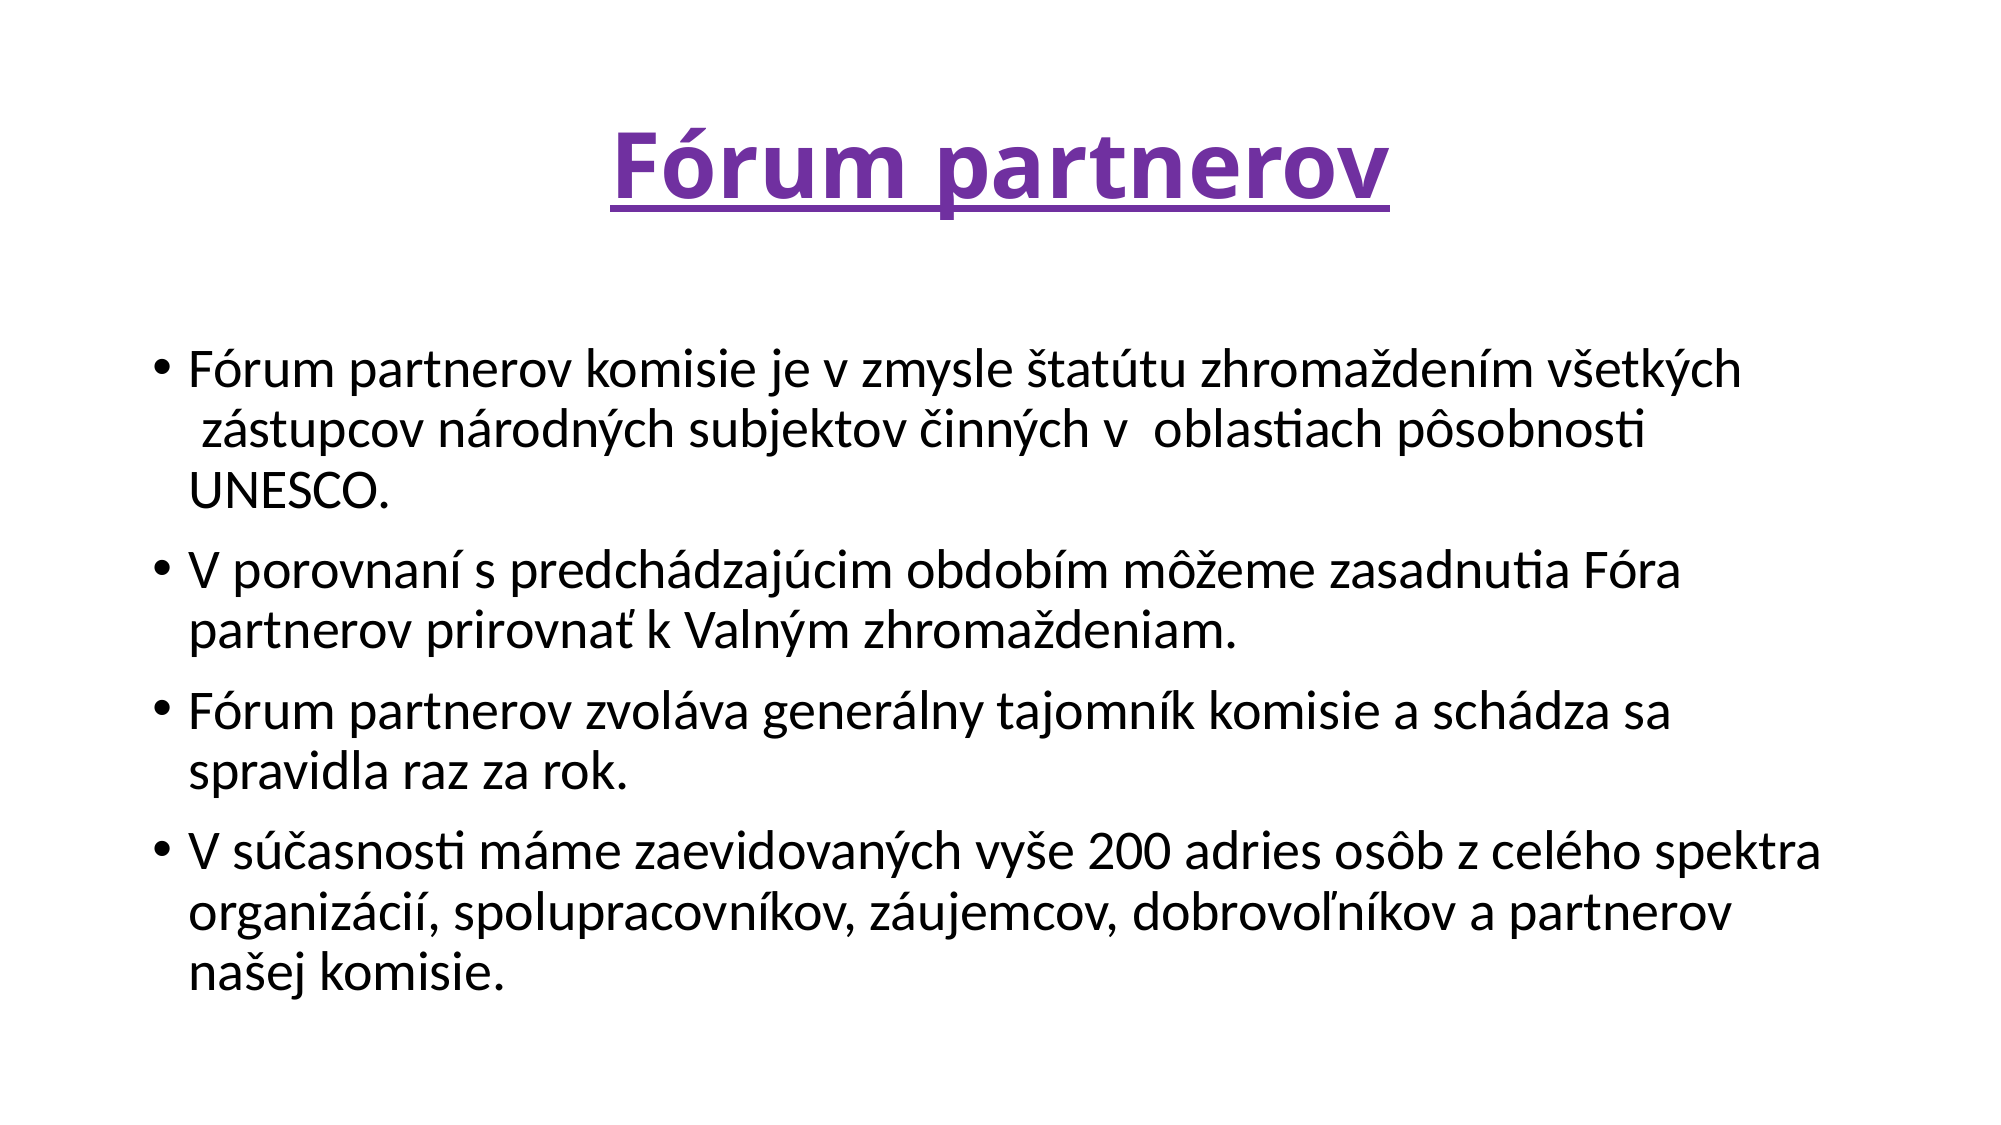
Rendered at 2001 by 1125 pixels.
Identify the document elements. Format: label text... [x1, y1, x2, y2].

list Fórum partnerov komisie je v zmysle štatútu zhromaždením všetkých zástupcov národných subjektov činných v oblastiach pôsobnosti UNESCO. V porovnaní s predchádzajúcim obdobím môžeme zasadnutia Fóra partnerov prirovnať k Valným zhromaždeniam. Fórum partnerov zvoláva generálny tajomník komisie a schádza sa spravidla raz za rok. V súčasnosti máme zaevidovaných vyše 200 adries osôb z celého spektra organizácií, spolupracovníkov, záujemcov, dobrovoľníkov a partnerov našej komisie. [137, 332, 1863, 1014]
title Fórum partnerov [137, 59, 1863, 278]
